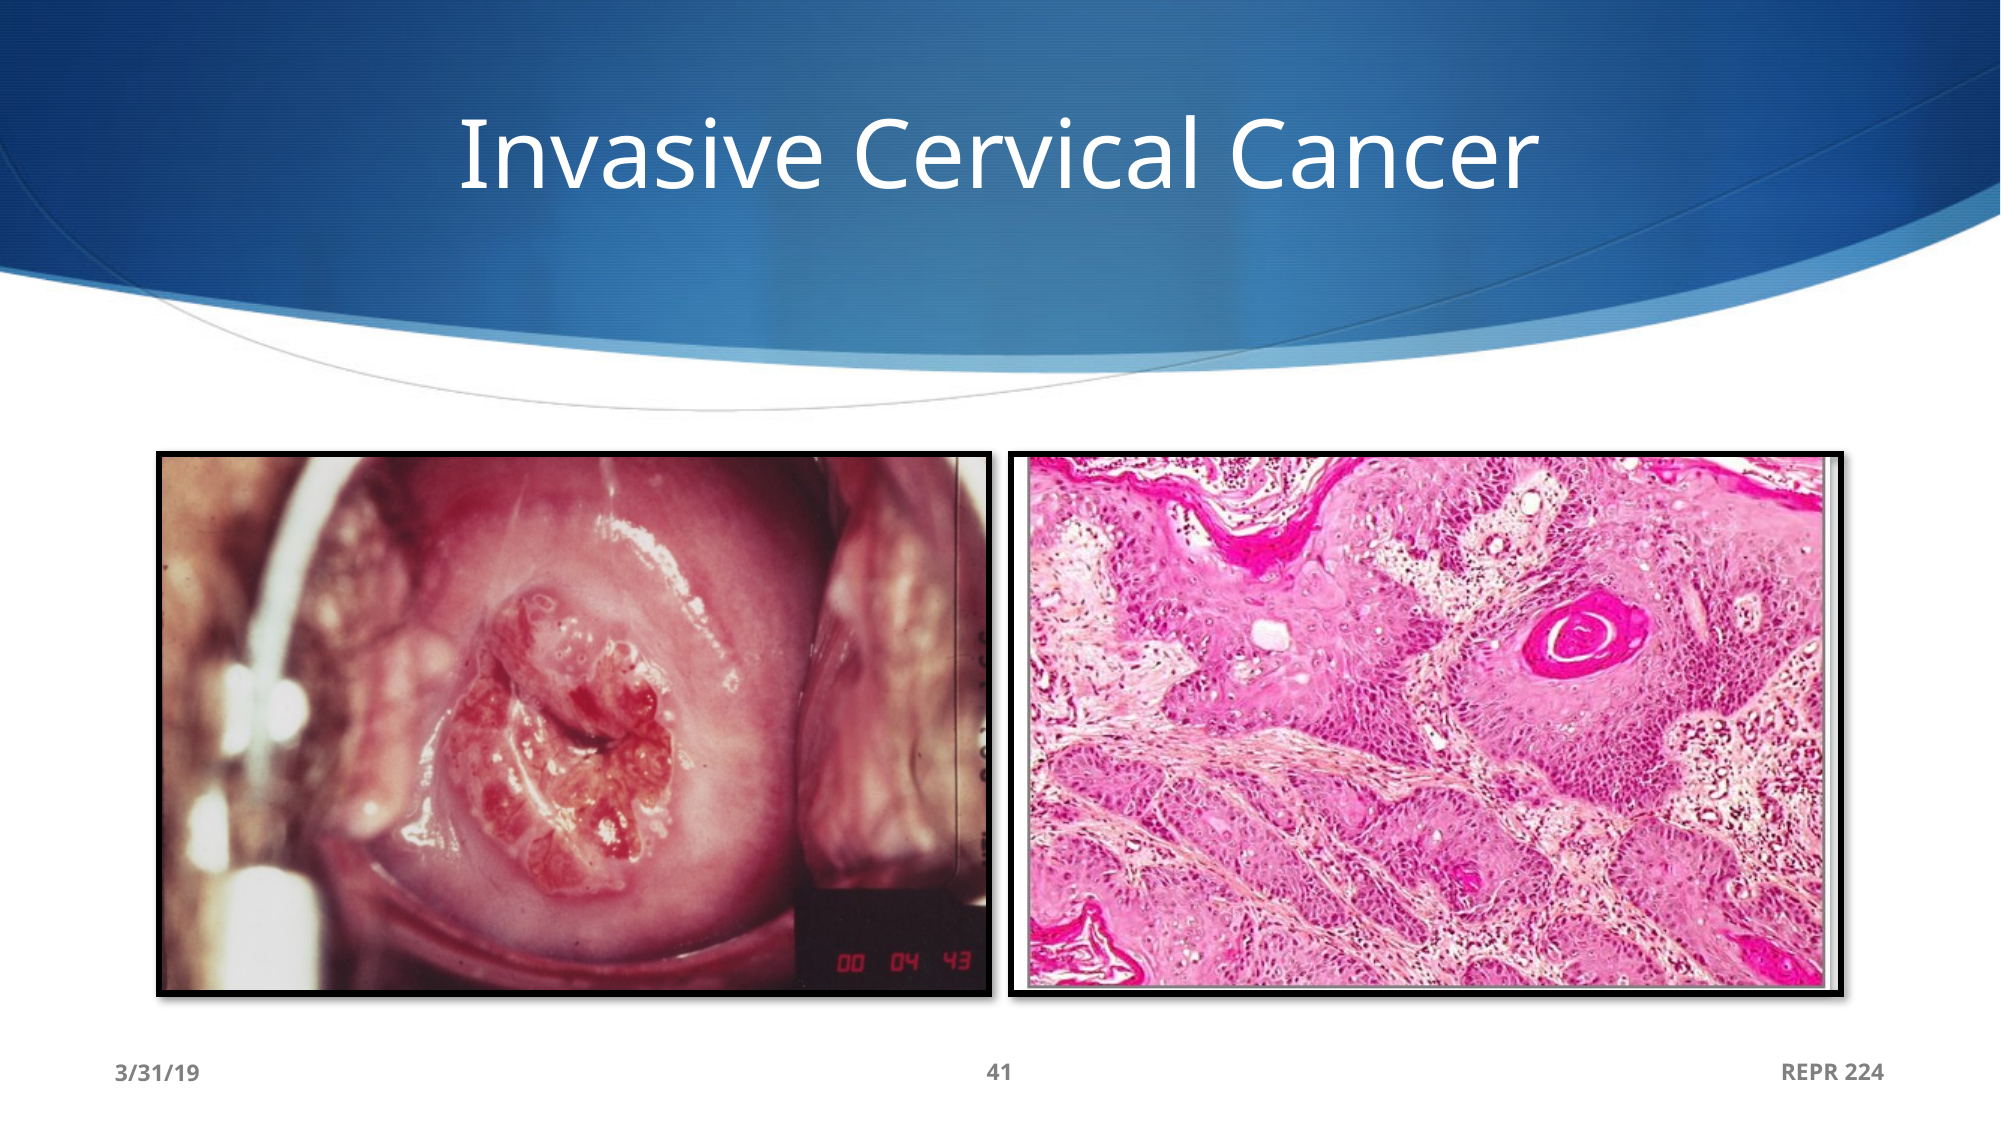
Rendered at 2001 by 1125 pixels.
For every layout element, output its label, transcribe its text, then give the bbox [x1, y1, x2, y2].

footer REPR 224 [1266, 1042, 1900, 1103]
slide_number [99, 1042, 567, 1103]
title Invasive Cervical Cancer [99, 56, 1900, 245]
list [1013, 456, 1839, 991]
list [161, 456, 982, 991]
slide_number 41 [941, 1042, 1059, 1103]
picture [0, 0, 2001, 1125]
